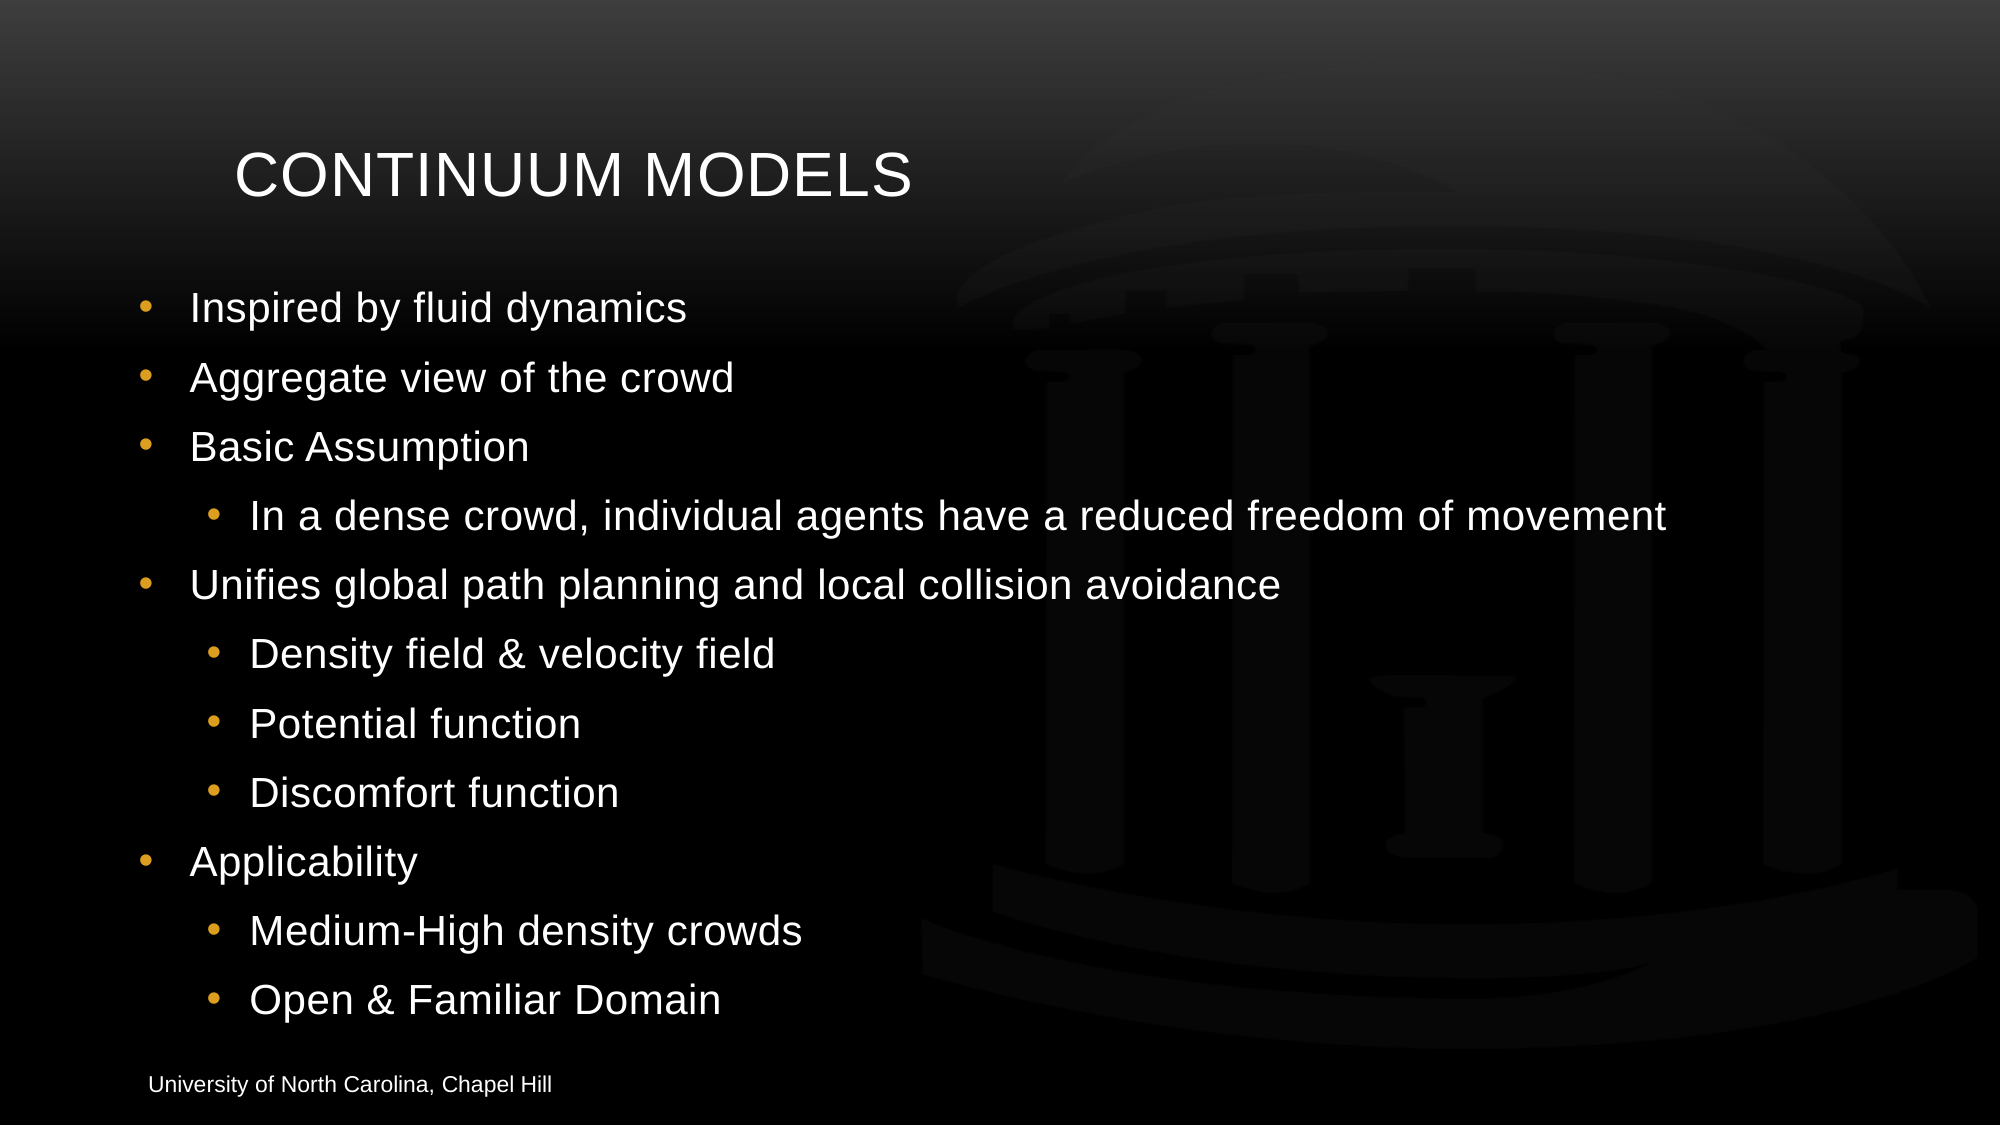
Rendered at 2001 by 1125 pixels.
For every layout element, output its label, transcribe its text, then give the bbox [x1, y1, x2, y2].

title Continuum Models [219, 6, 1682, 217]
list Inspired by fluid dynamics Aggregate view of the crowd Basic Assumption In a dense crowd, individual agents have a reduced freedom of movement Unifies global path planning and local collision avoidance Density field & velocity field Potential function Discomfort function Applicability Medium-High density crowds Open & Familiar Domain [123, 273, 1900, 1039]
footer University of North Carolina, Chapel Hill [133, 1062, 967, 1103]
